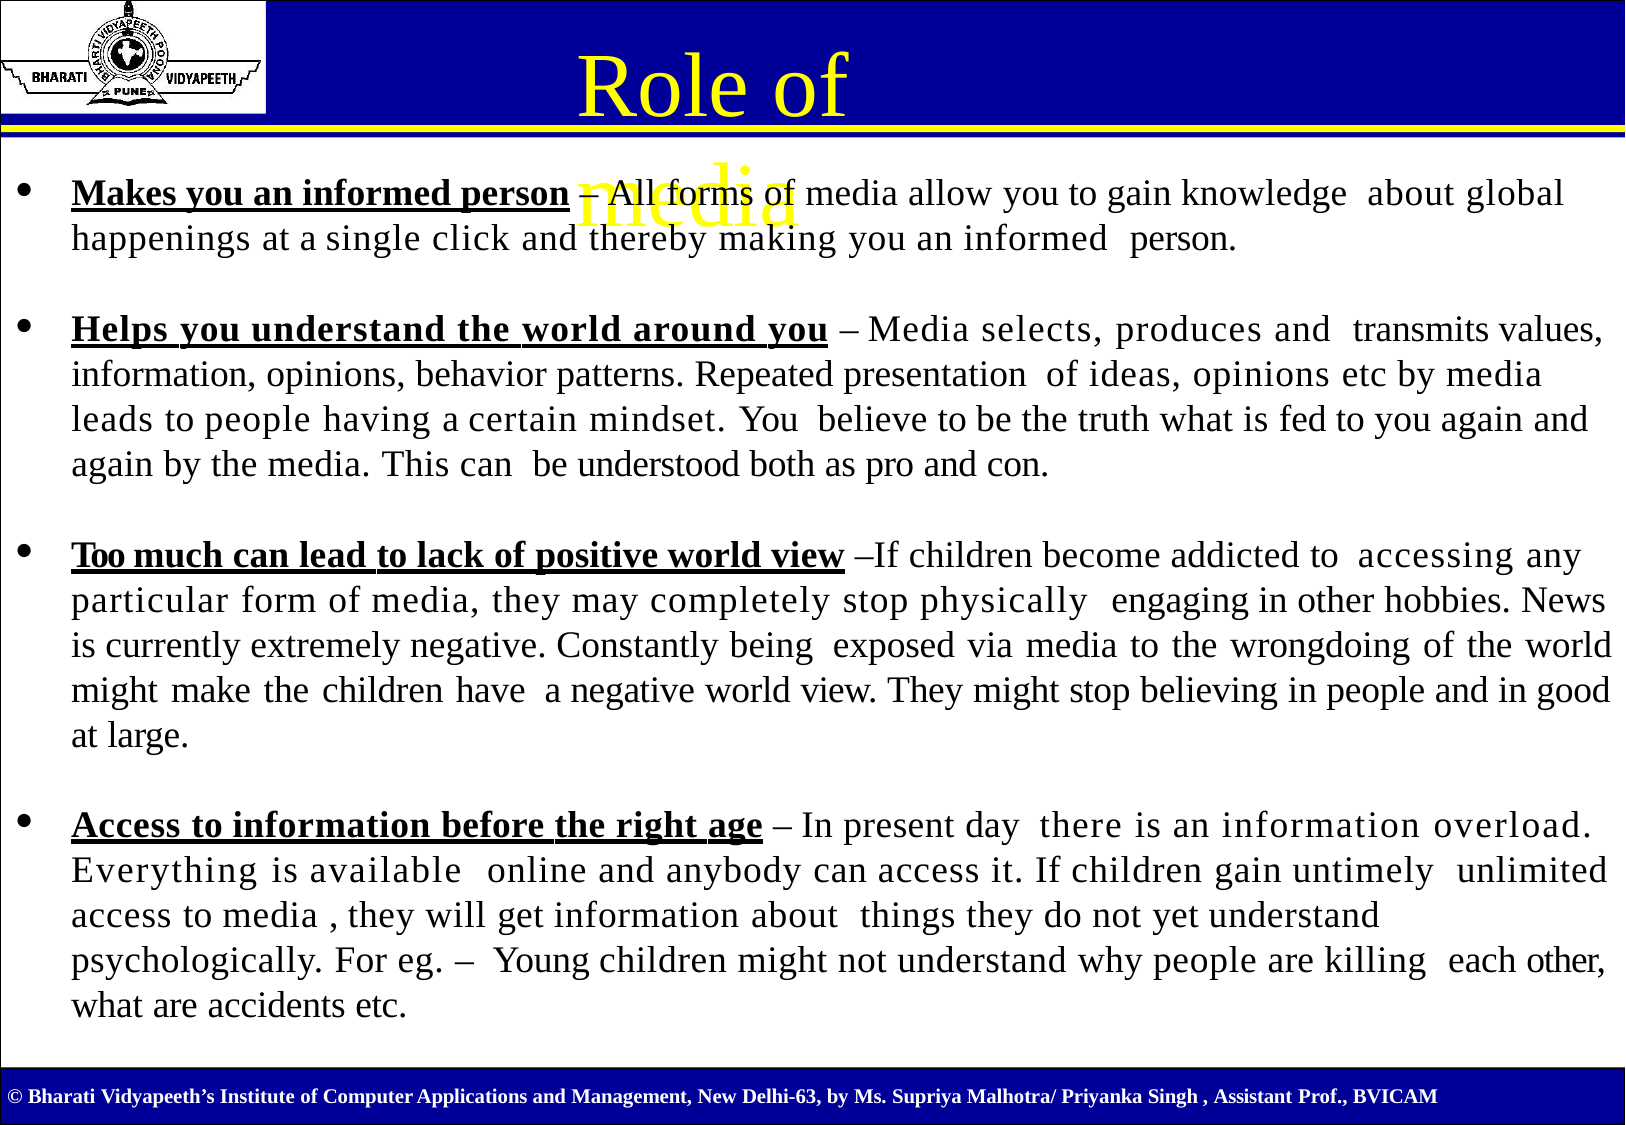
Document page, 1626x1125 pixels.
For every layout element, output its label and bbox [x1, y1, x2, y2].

text_box [0, 0, 1625, 138]
text_box [0, 149, 1625, 1065]
text_box [0, 1067, 1625, 1125]
